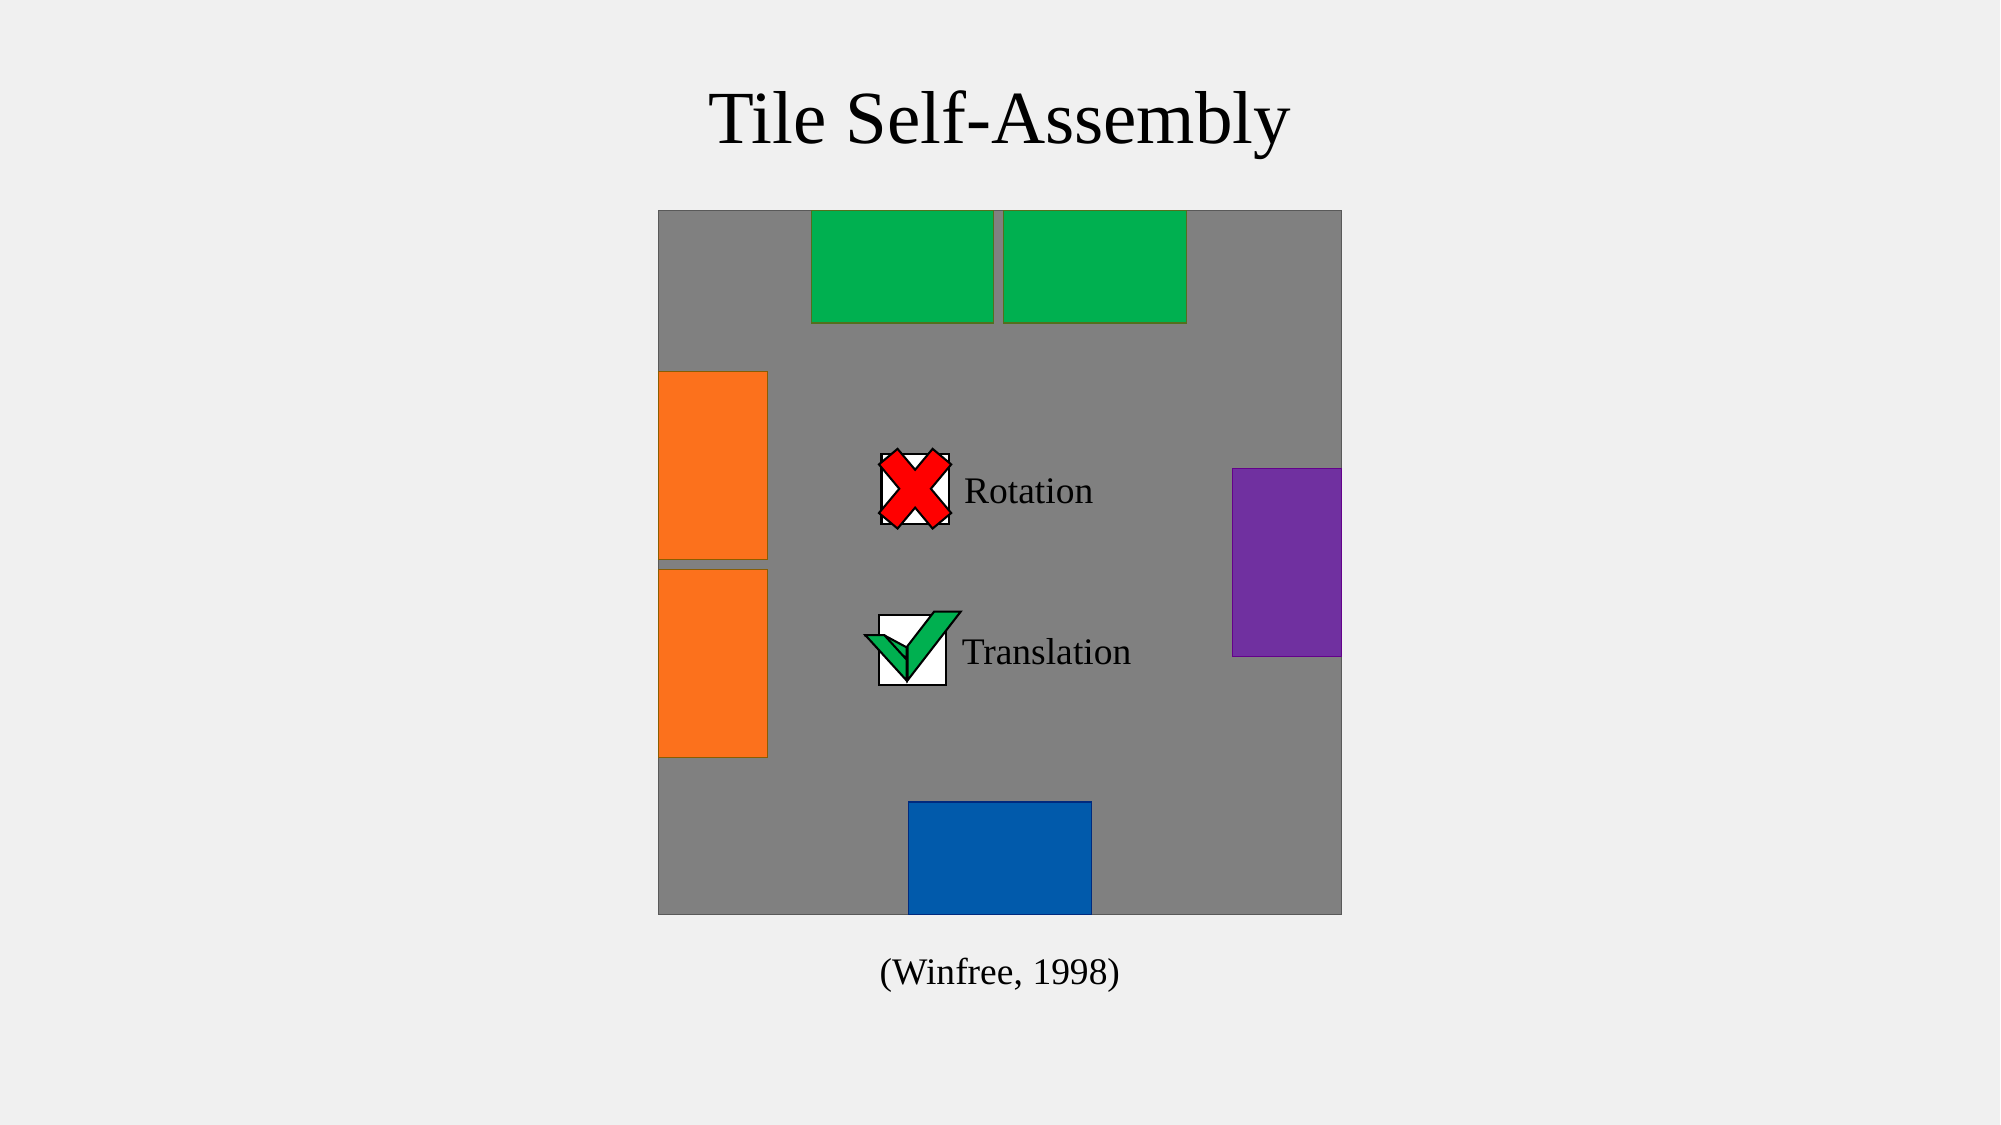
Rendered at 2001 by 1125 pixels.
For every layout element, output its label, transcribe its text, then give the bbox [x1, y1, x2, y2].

text_box Tile Self-Assembly [0, 61, 2000, 167]
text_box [863, 427, 1148, 686]
text_box (Winfree, 1998) [864, 940, 1136, 1000]
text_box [658, 210, 1342, 915]
